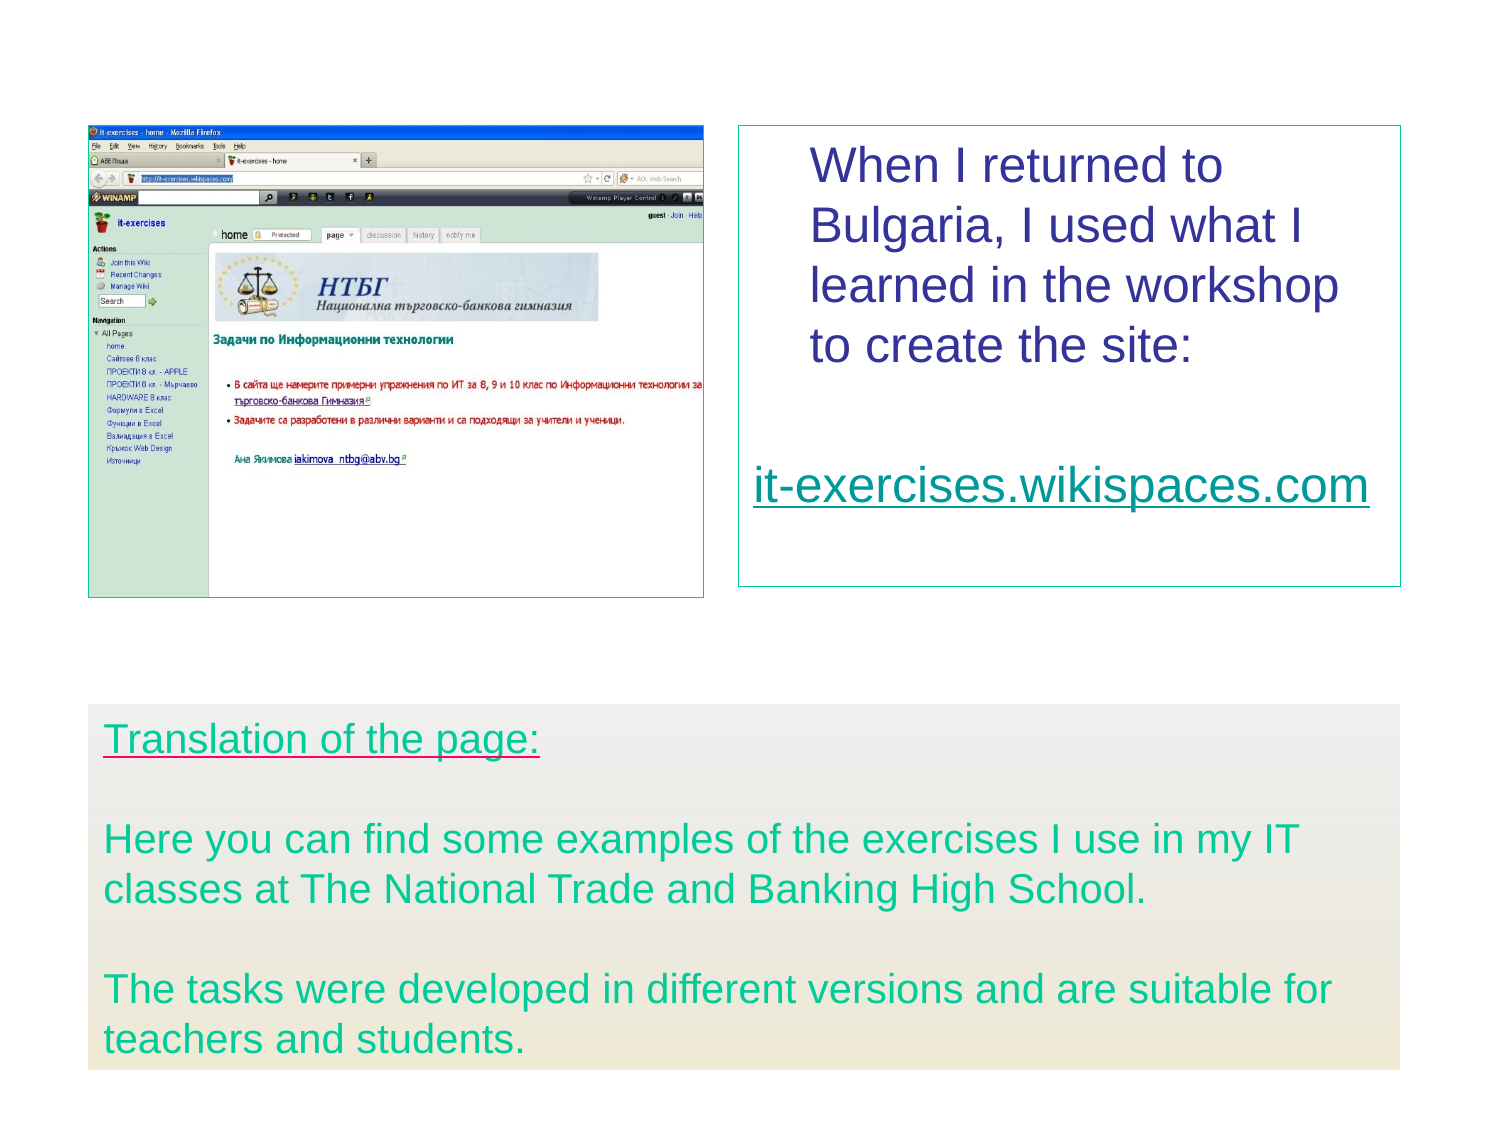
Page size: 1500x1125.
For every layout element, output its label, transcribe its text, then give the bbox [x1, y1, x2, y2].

text_box Translation of the page: Here you can find some examples of the exercises I use in my IT classes at The National Trade and Banking High School. The tasks were developed in different versions and are suitable for teachers and students. [88, 704, 1400, 1070]
list When I returned to Bulgaria, I used what I learned in the workshop to create the site: it-exercises.wikispaces.com [738, 125, 1401, 587]
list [88, 125, 704, 599]
